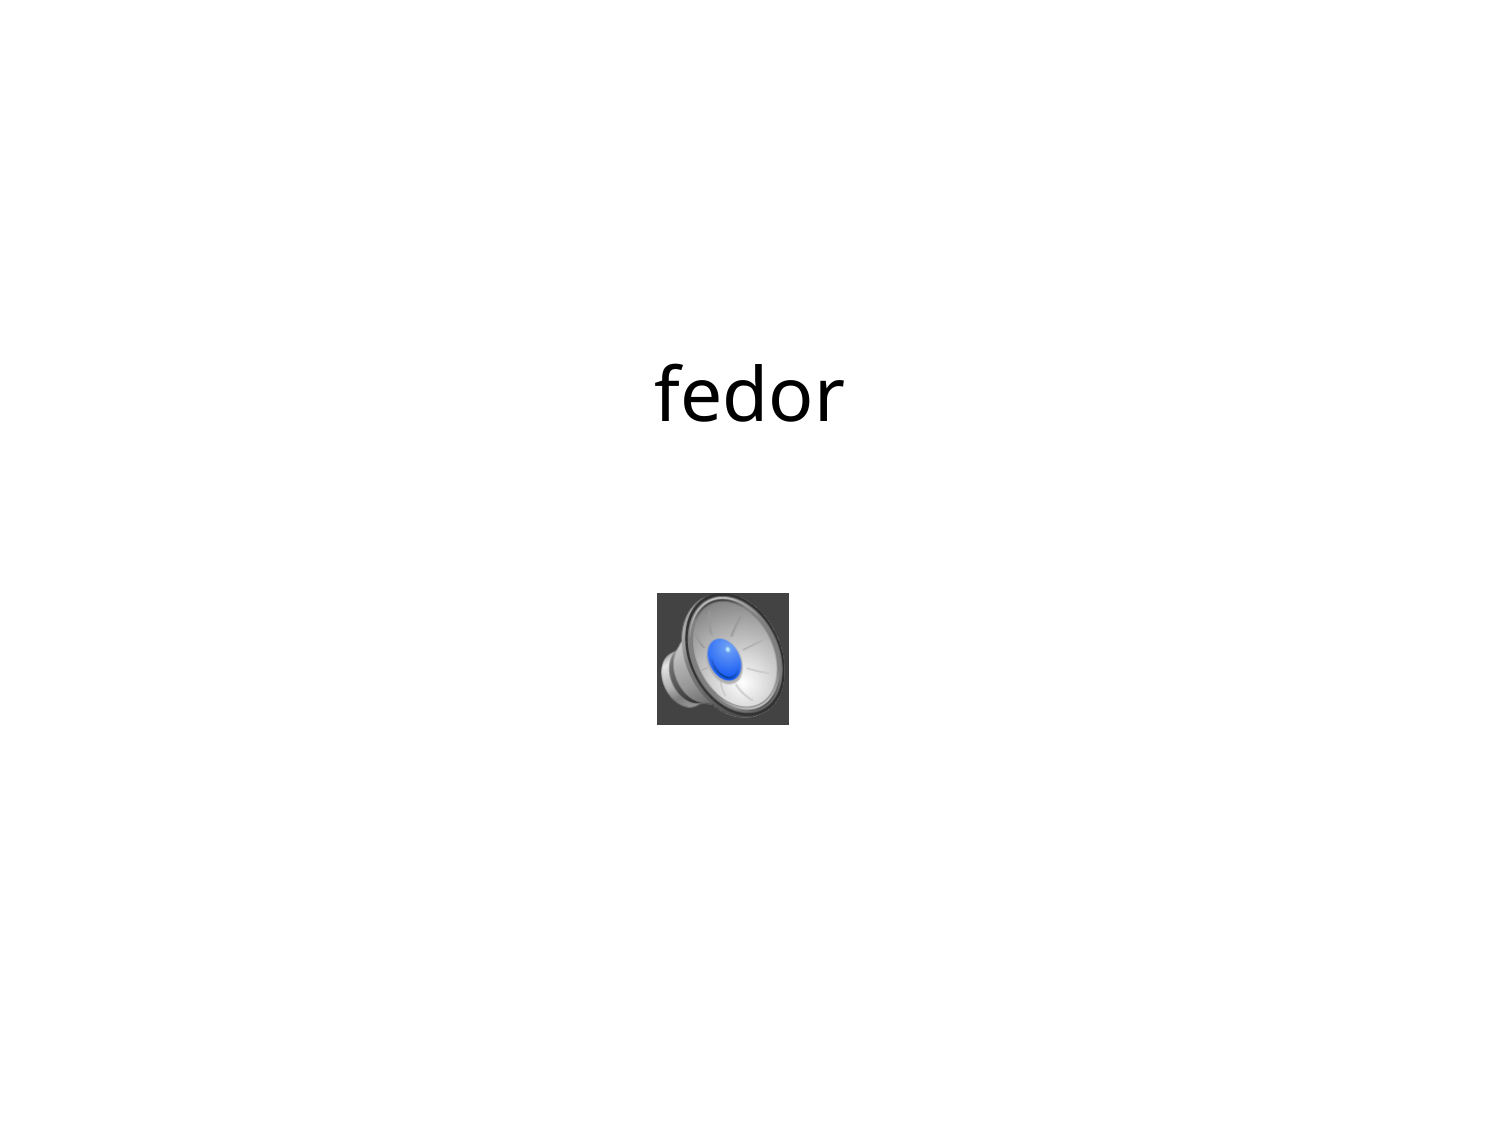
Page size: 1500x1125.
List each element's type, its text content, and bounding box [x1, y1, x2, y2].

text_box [656, 591, 790, 726]
title fedor [216, 249, 1283, 533]
